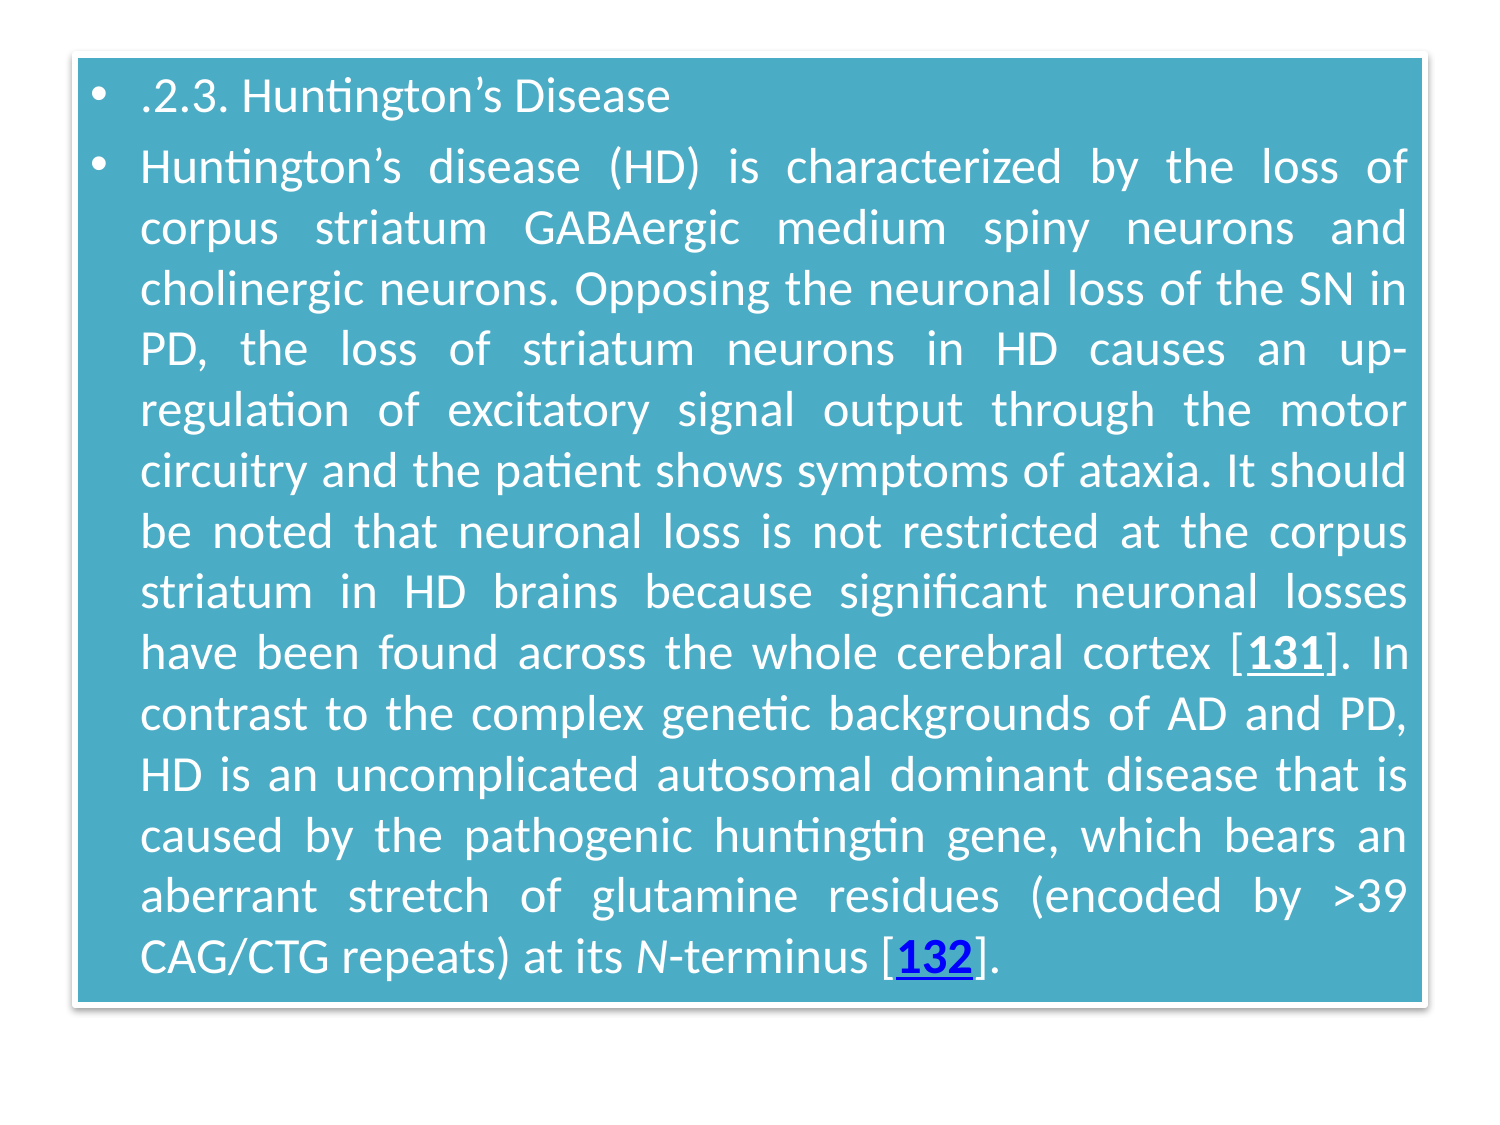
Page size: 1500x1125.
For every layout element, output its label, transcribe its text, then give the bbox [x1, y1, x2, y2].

list .2.3. Huntington’s Disease Huntington’s disease (HD) is characterized by the loss of corpus striatum GABAergic medium spiny neurons and cholinergic neurons. Opposing the neuronal loss of the SN in PD, the loss of striatum neurons in HD causes an up-regulation of excitatory signal output through the motor circuitry and the patient shows symptoms of ataxia. It should be noted that neuronal loss is not restricted at the corpus striatum in HD brains because significant neuronal losses have been found across the whole cerebral cortex [131]. In contrast to the complex genetic backgrounds of AD and PD, HD is an uncomplicated autosomal dominant disease that is caused by the pathogenic huntingtin gene, which bears an aberrant stretch of glutamine residues (encoded by >39 CAG/CTG repeats) at its N-terminus [132]. [72, 51, 1428, 1008]
